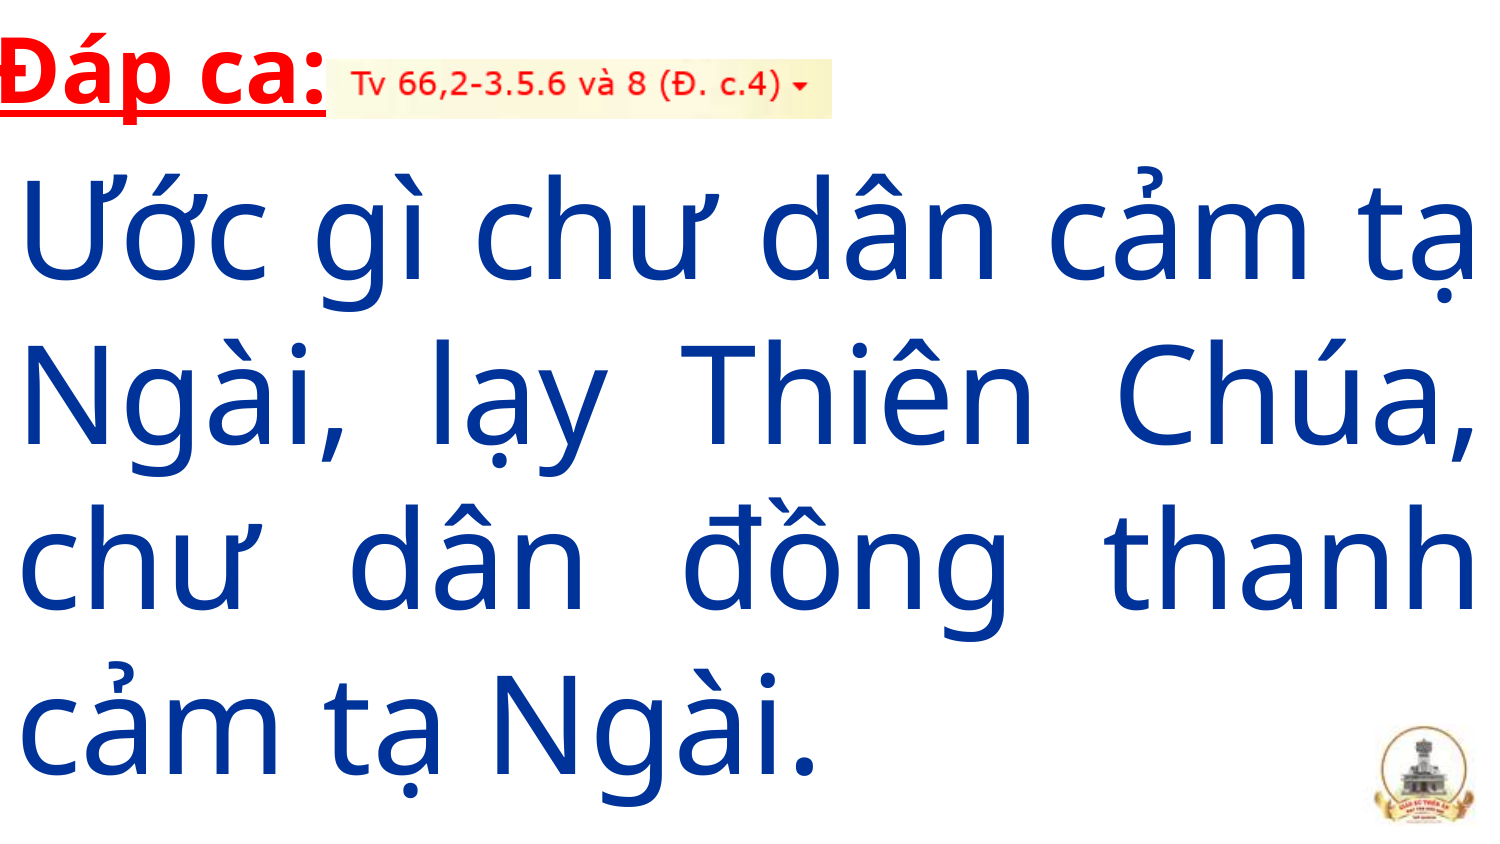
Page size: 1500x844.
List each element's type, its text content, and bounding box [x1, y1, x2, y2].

text_box Đáp ca: [0, 4, 343, 129]
subtitle Ước gì chư dân cảm tạ Ngài, lạy Thiên Chúa, chư dân đồng thanh cảm tạ Ngài. [0, 134, 1500, 844]
picture [0, 0, 1500, 134]
